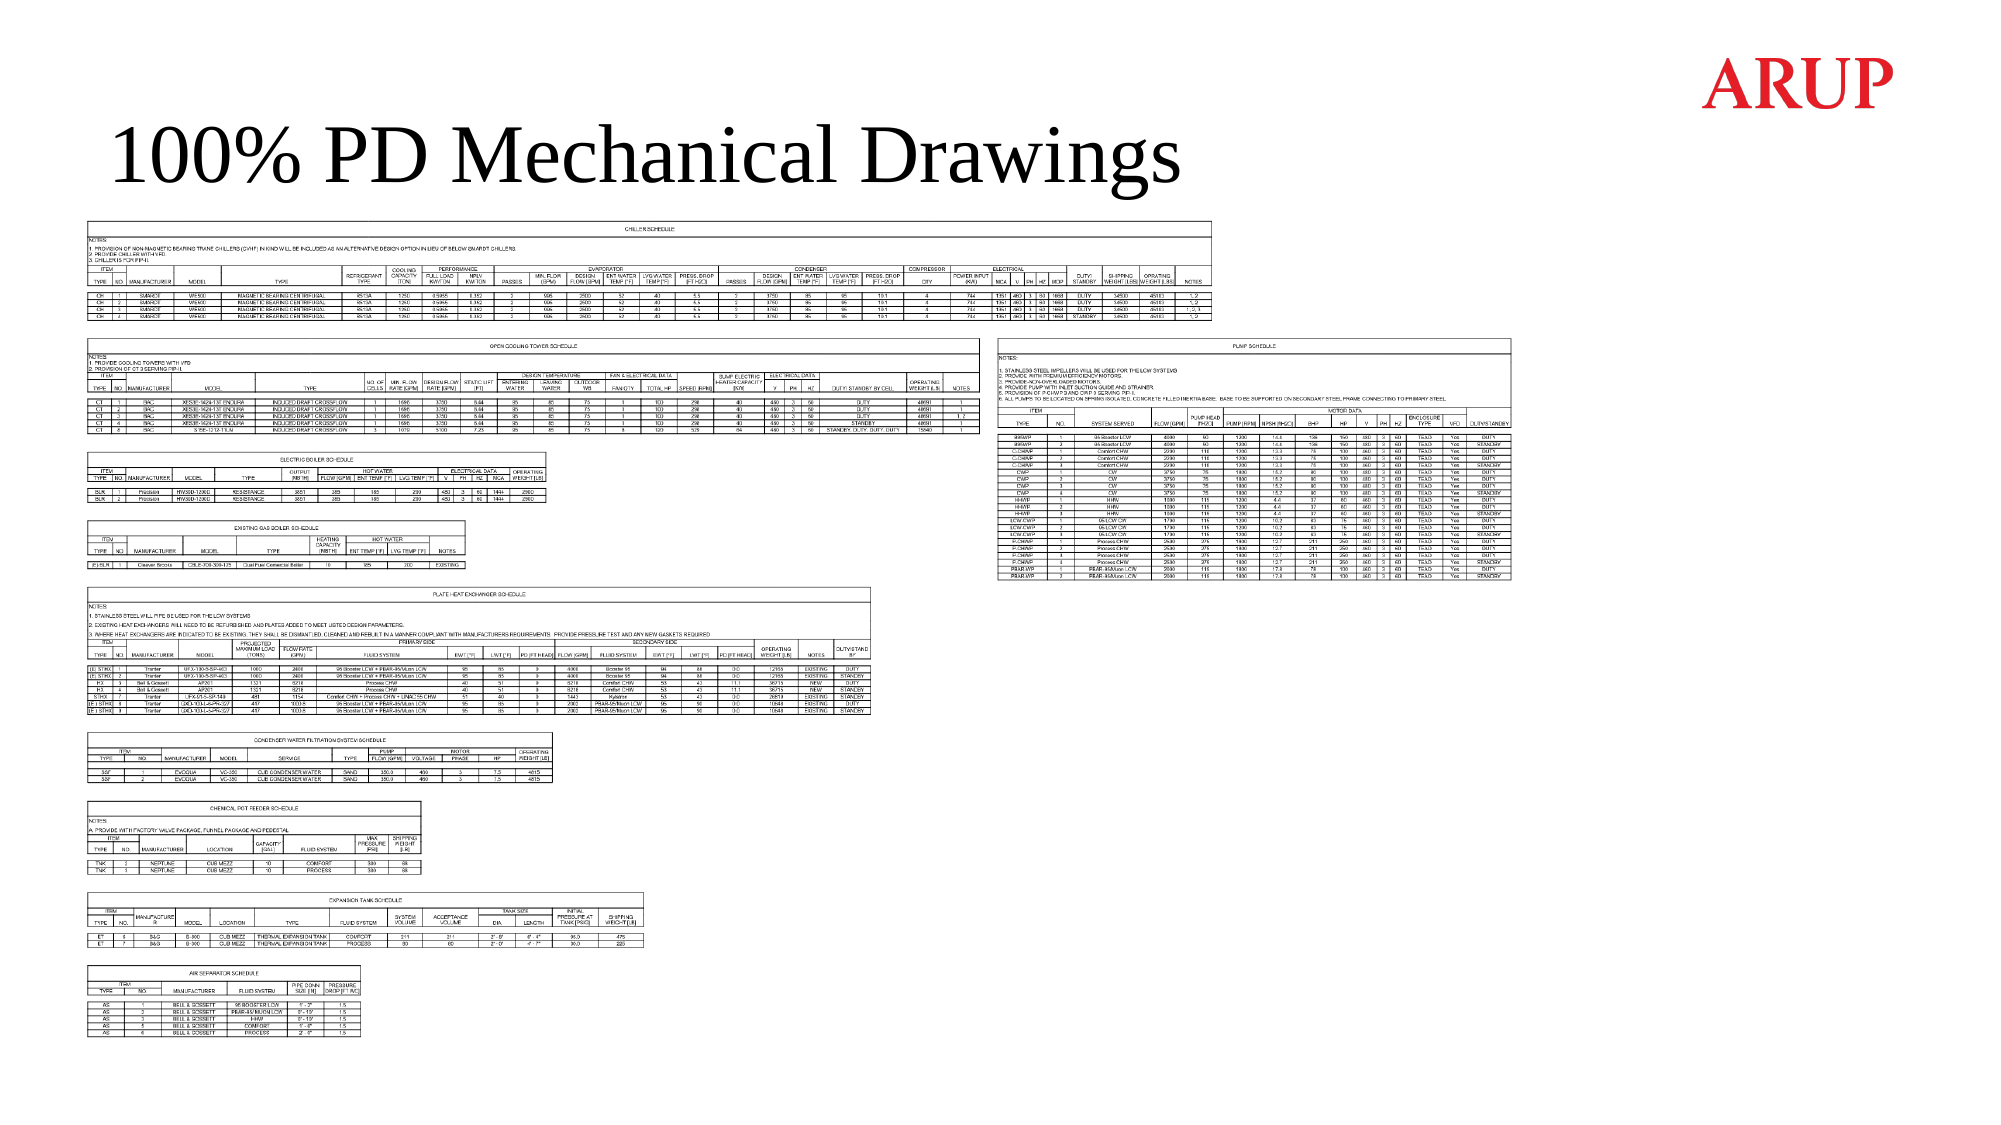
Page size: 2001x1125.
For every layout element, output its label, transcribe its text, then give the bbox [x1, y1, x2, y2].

picture [75, 214, 1515, 1072]
title 100% PD Mechanical Drawings [108, 107, 1588, 196]
picture [1702, 58, 1893, 109]
